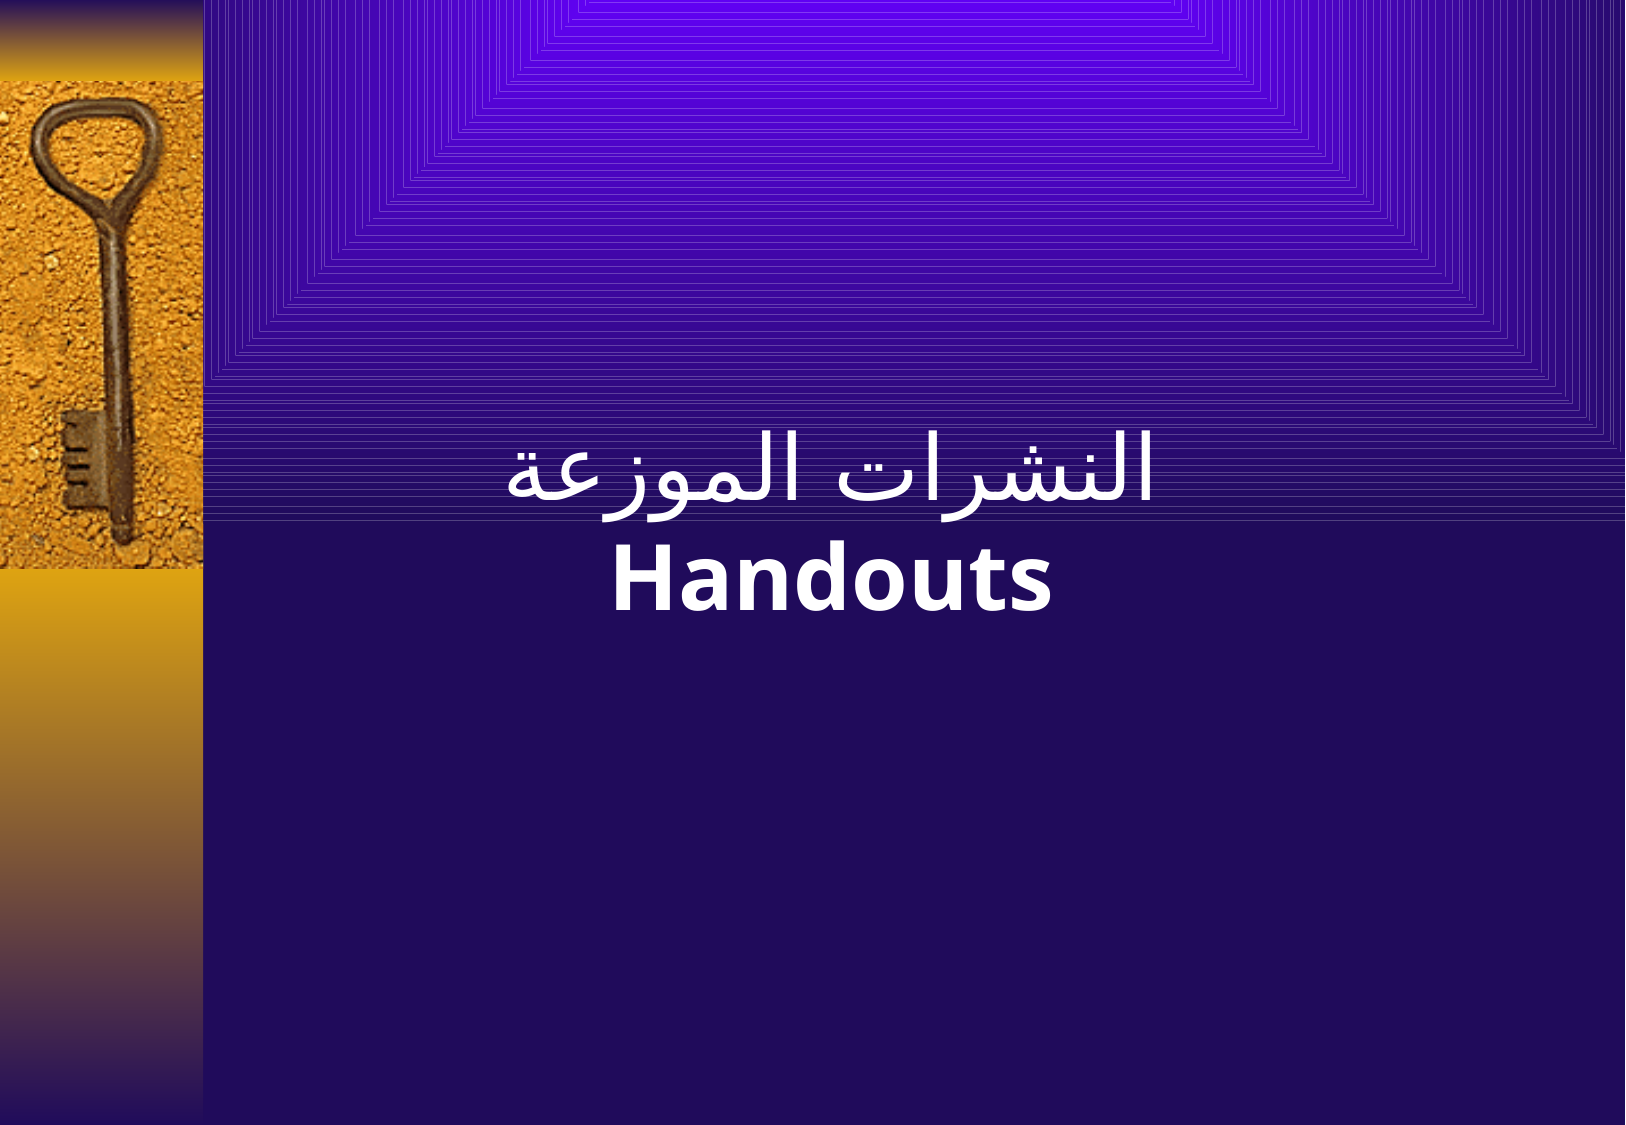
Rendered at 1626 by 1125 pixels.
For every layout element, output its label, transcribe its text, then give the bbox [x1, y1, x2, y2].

title النشرات الموزعة Handouts [261, 424, 1401, 613]
picture [0, 81, 204, 569]
